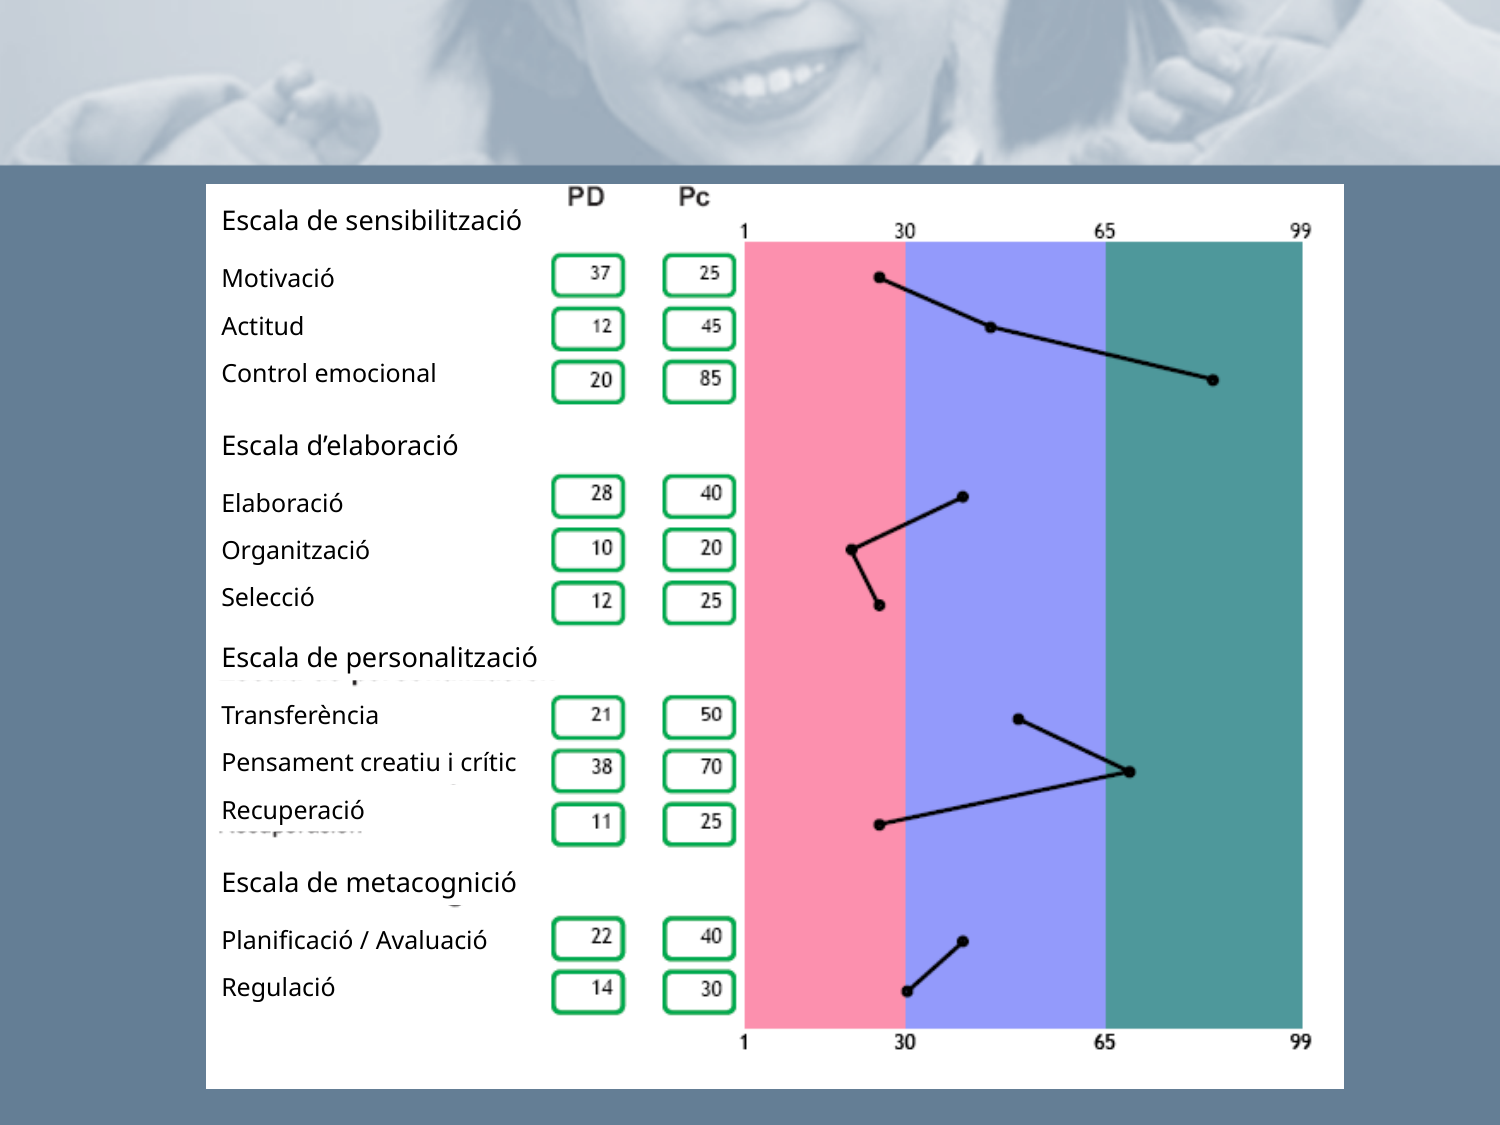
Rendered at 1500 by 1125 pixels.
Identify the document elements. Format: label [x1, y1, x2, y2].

picture [206, 184, 1345, 1090]
